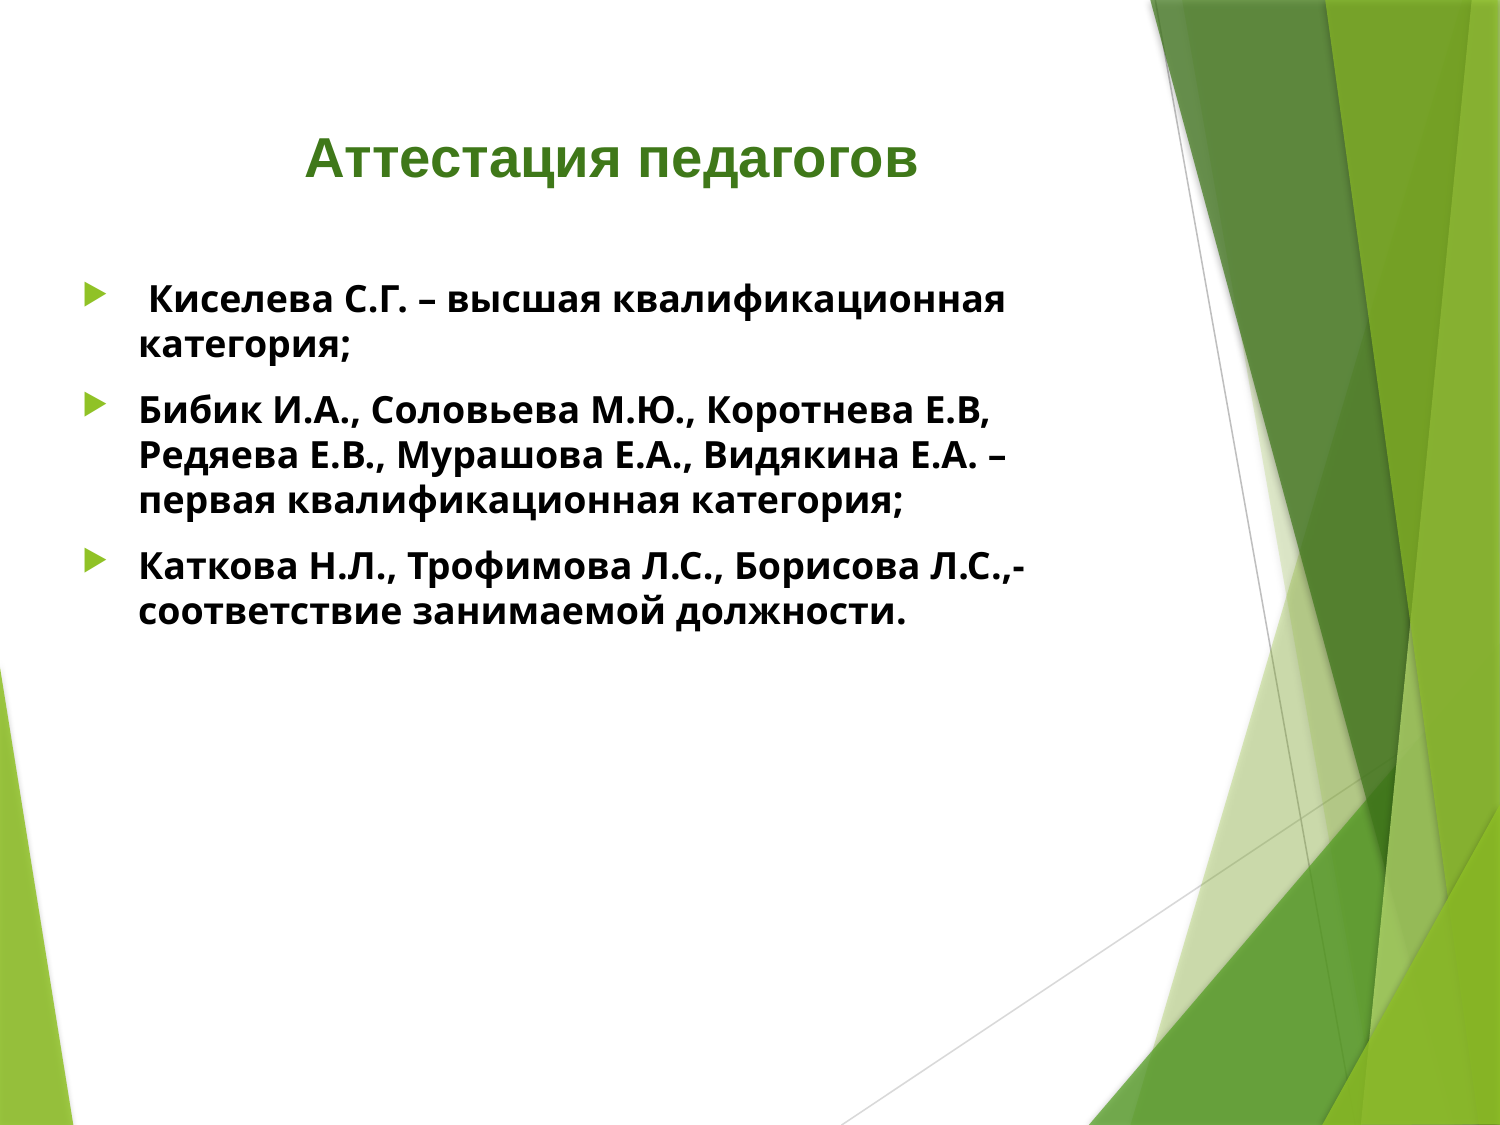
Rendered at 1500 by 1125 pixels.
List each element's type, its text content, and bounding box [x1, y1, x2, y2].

list Аттестация педагогов Киселева С.Г. – высшая квалификационная категория; Бибик И.А., Соловьева М.Ю., Коротнева Е.В, Редяева Е.В., Мурашова Е.А., Видякина Е.А. – первая квалификационная категория; Каткова Н.Л., Трофимова Л.С., Борисова Л.С.,- соответствие занимаемой должности. [66, 113, 1157, 903]
